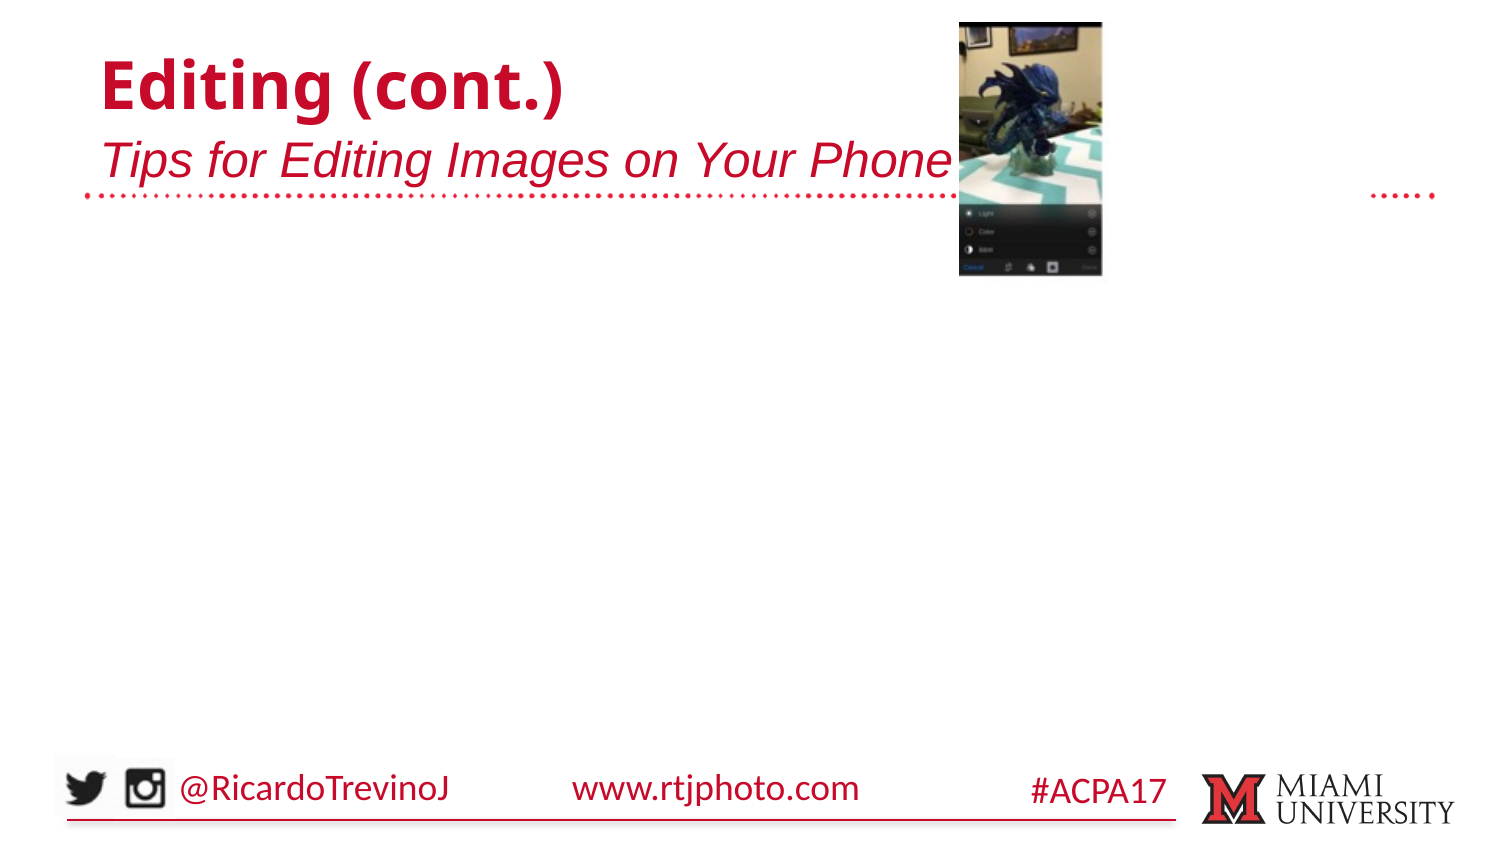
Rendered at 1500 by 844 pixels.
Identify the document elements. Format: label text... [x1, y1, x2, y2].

picture [54, 755, 176, 819]
picture [959, 21, 1435, 750]
list Editing (cont.) [84, 35, 954, 120]
text_box @RicardoTrevinoJ [162, 755, 486, 815]
text_box #ACPA17 [1016, 758, 1228, 819]
list Tips for Editing Images on Your Phone [84, 120, 954, 207]
text_box www.rtjphoto.com [557, 755, 888, 815]
